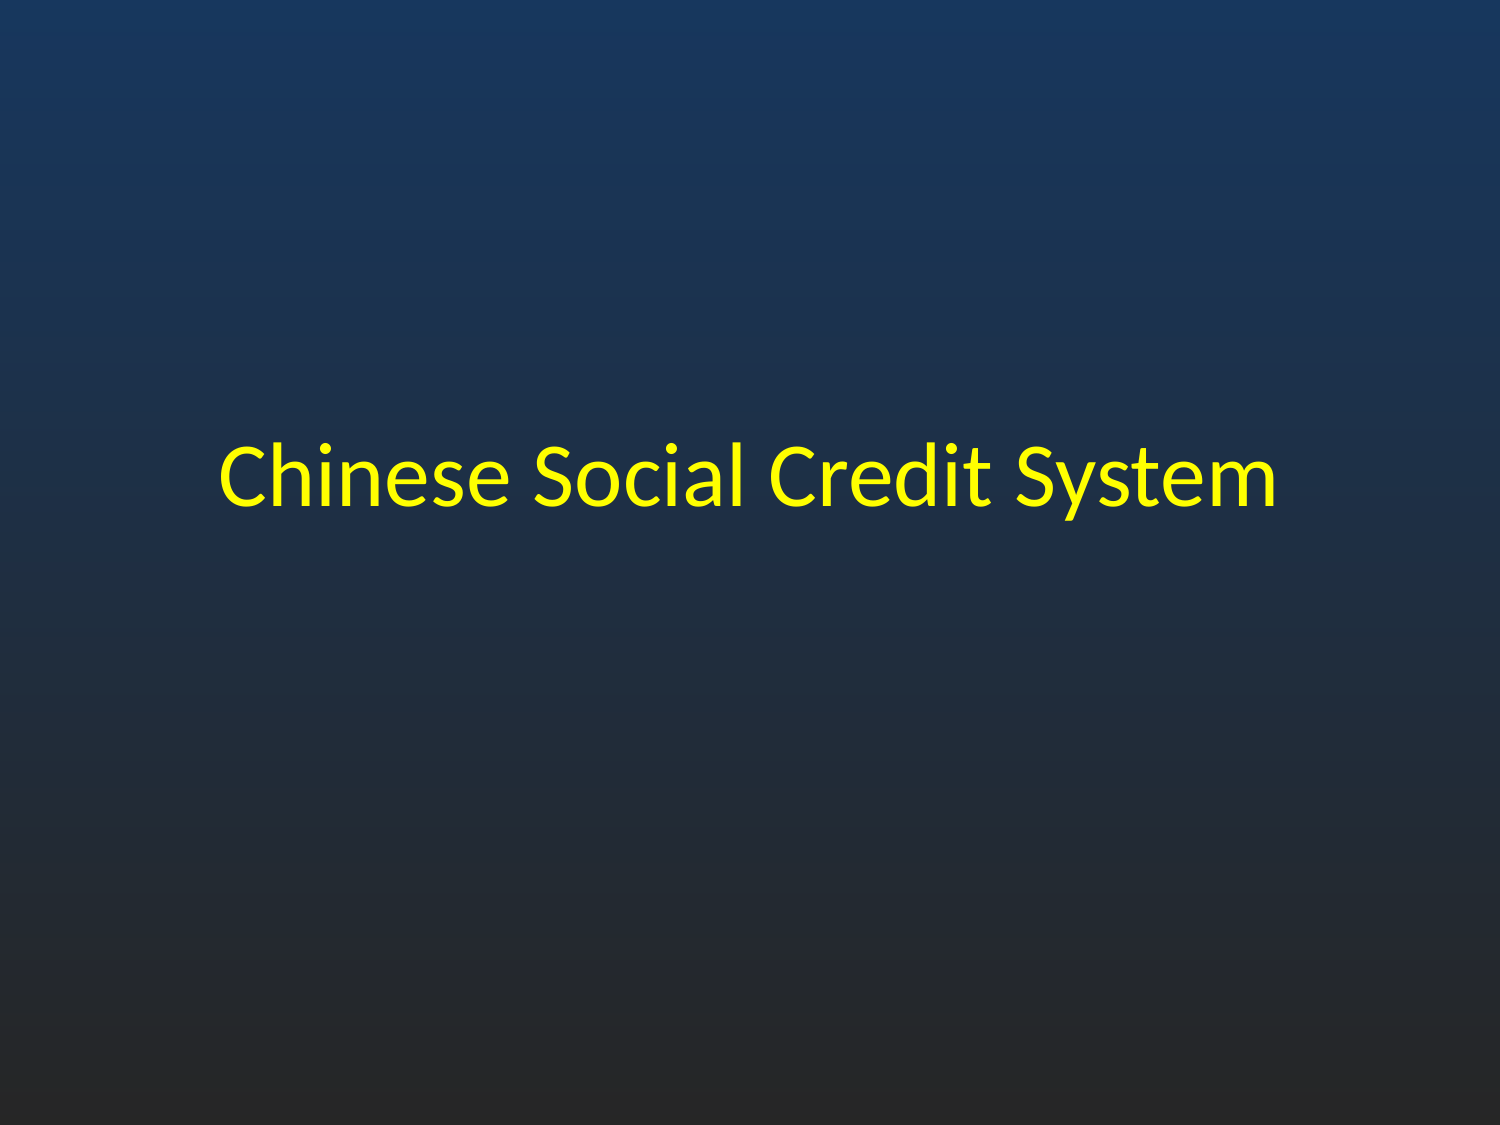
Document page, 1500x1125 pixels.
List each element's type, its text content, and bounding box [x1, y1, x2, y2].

title Chinese Social Credit System [112, 349, 1388, 591]
